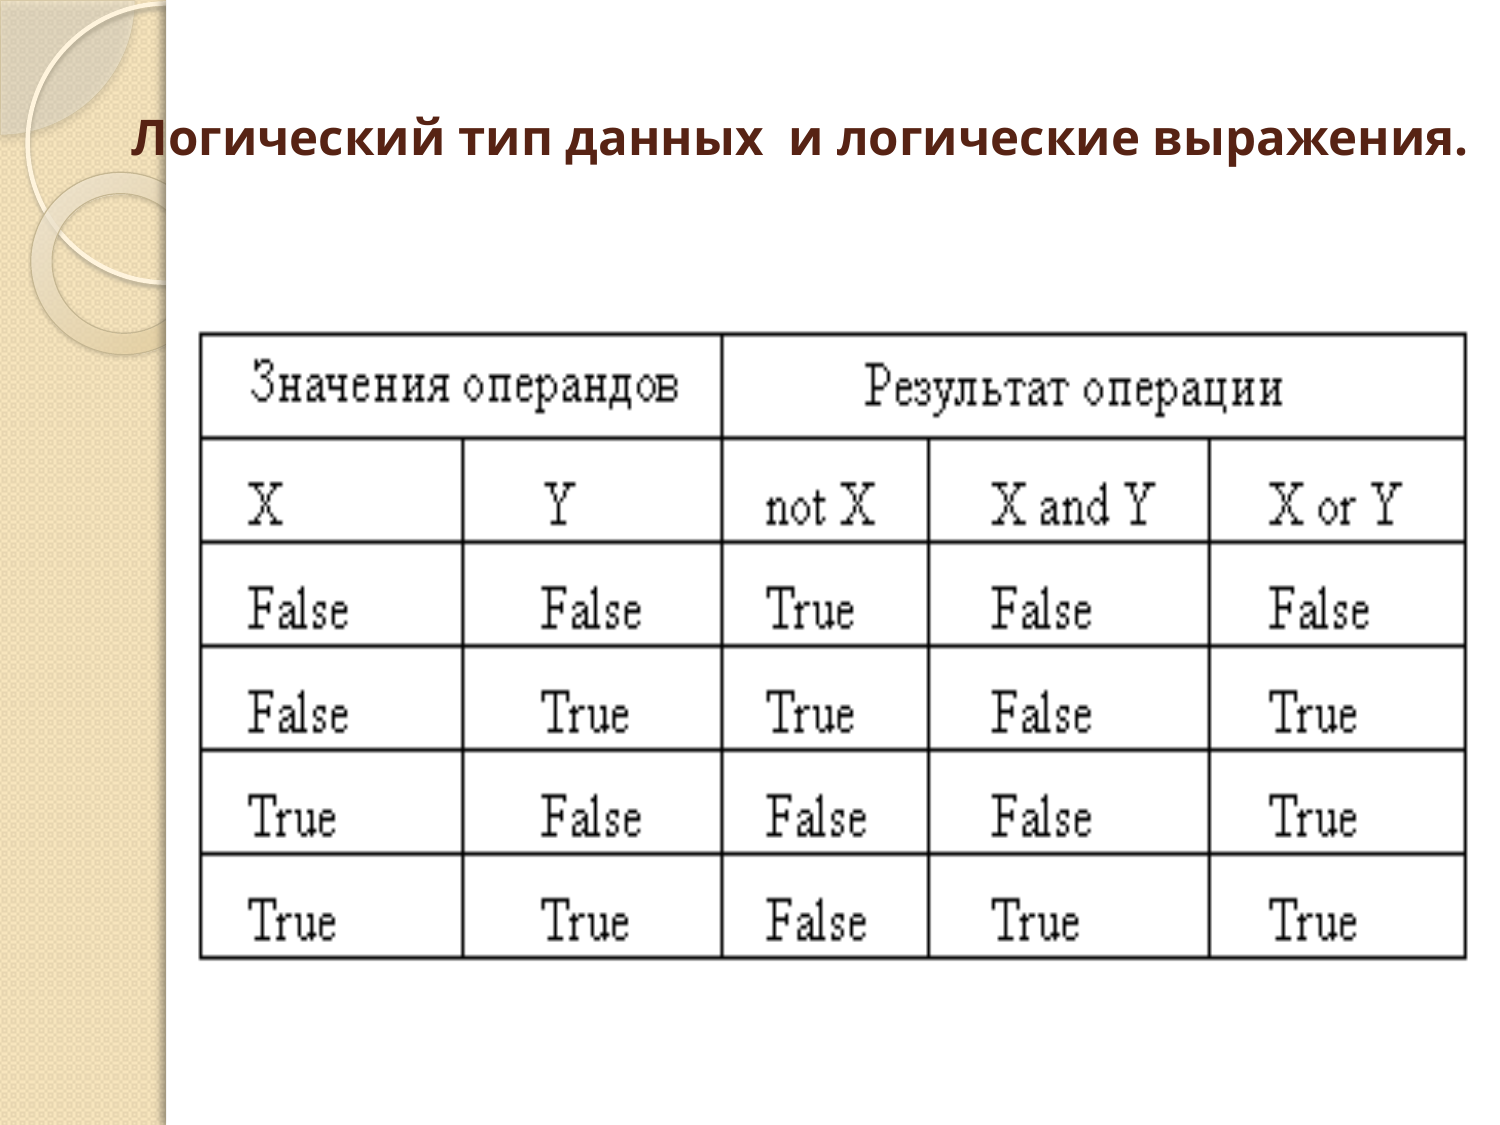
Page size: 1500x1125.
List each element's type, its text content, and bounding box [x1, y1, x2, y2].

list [194, 326, 1471, 965]
title Логический тип данных и логические выражения. [100, 78, 1500, 313]
